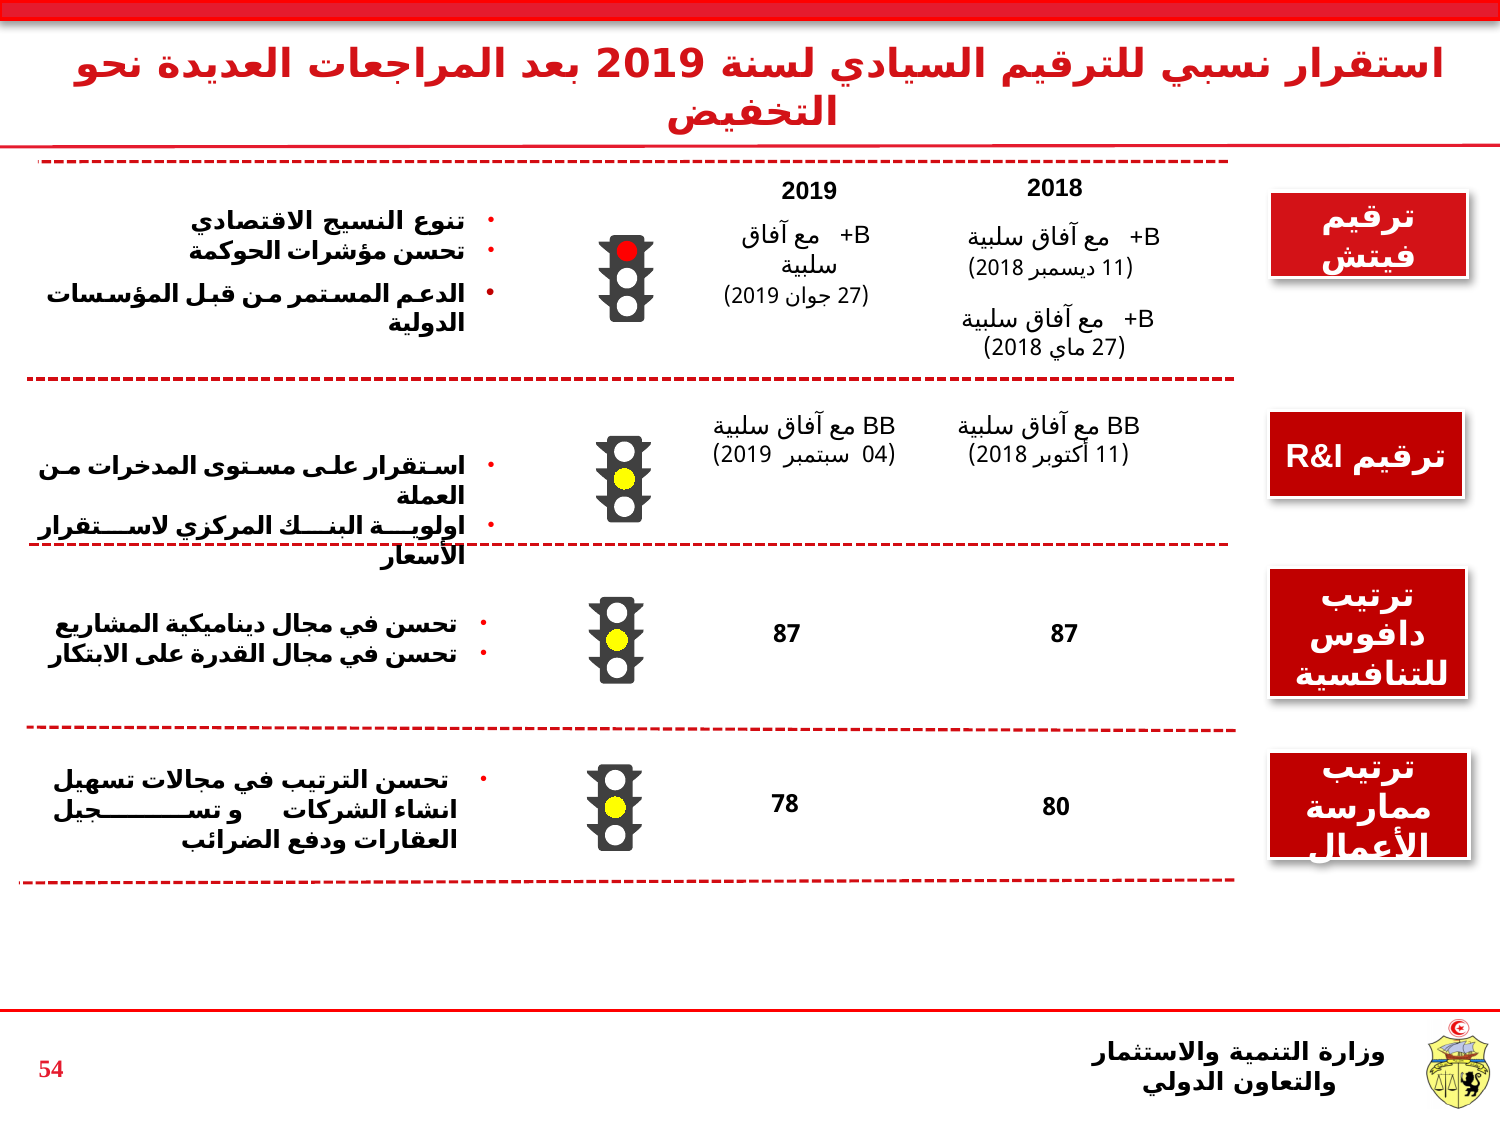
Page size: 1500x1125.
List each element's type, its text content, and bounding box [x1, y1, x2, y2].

text_box 78 [746, 780, 814, 826]
text_box تحسن الترتيب في مجالات تسهيل انشاء الشركات و تسجيل العقارات ودفع الضرائب [40, 750, 515, 868]
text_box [26, 726, 1236, 731]
text_box B+ مع آفاق سلبية (27 جوان 2019) [697, 211, 915, 316]
text_box استقرار نسبي للترقيم السيادي لسنة 2019 بعد المراجعات العديدة نحو التخفيض [34, 30, 1486, 142]
text_box ترقيم فيتش [1269, 190, 1468, 278]
text_box 2019 [766, 169, 870, 211]
text_box 80 [1017, 782, 1085, 828]
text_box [18, 879, 1235, 884]
text_box BB مع آفاق سلبية (04 سبتمبر 2019) [696, 401, 913, 475]
text_box 2018 [1012, 169, 1116, 209]
text_box 87 [748, 609, 816, 655]
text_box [588, 596, 644, 684]
text_box تحسن في مجال ديناميكية المشاريع تحسن في مجال القدرة على الابتكار [18, 595, 515, 684]
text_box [595, 435, 652, 523]
text_box ترتيب دافوس للتنافسية [1268, 567, 1467, 698]
text_box ترتيب ممارسة الأعمال [1268, 750, 1469, 859]
text_box استقرار على مستوى المدخرات من العملة اولوية البنك المركزي لاستقرار الأسعار [26, 437, 522, 523]
text_box BB مع آفاق سلبية (11 أكتوبر 2018) [940, 401, 1157, 475]
picture [1415, 1012, 1500, 1124]
text_box تنوع النسيج الاقتصادي تحسن مؤشرات الحوكمة الدعم المستمر من قبل المؤسسات الدولية [34, 192, 522, 323]
text_box B+ مع آفاق سلبية (27 ماي 2018) [930, 295, 1179, 368]
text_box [586, 764, 643, 852]
text_box B+ مع آفاق سلبية (11 ديسمبر 2018) [936, 213, 1185, 288]
text_box 87 [1025, 609, 1093, 655]
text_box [598, 234, 654, 323]
text_box ترقيم R&I [1268, 410, 1464, 498]
